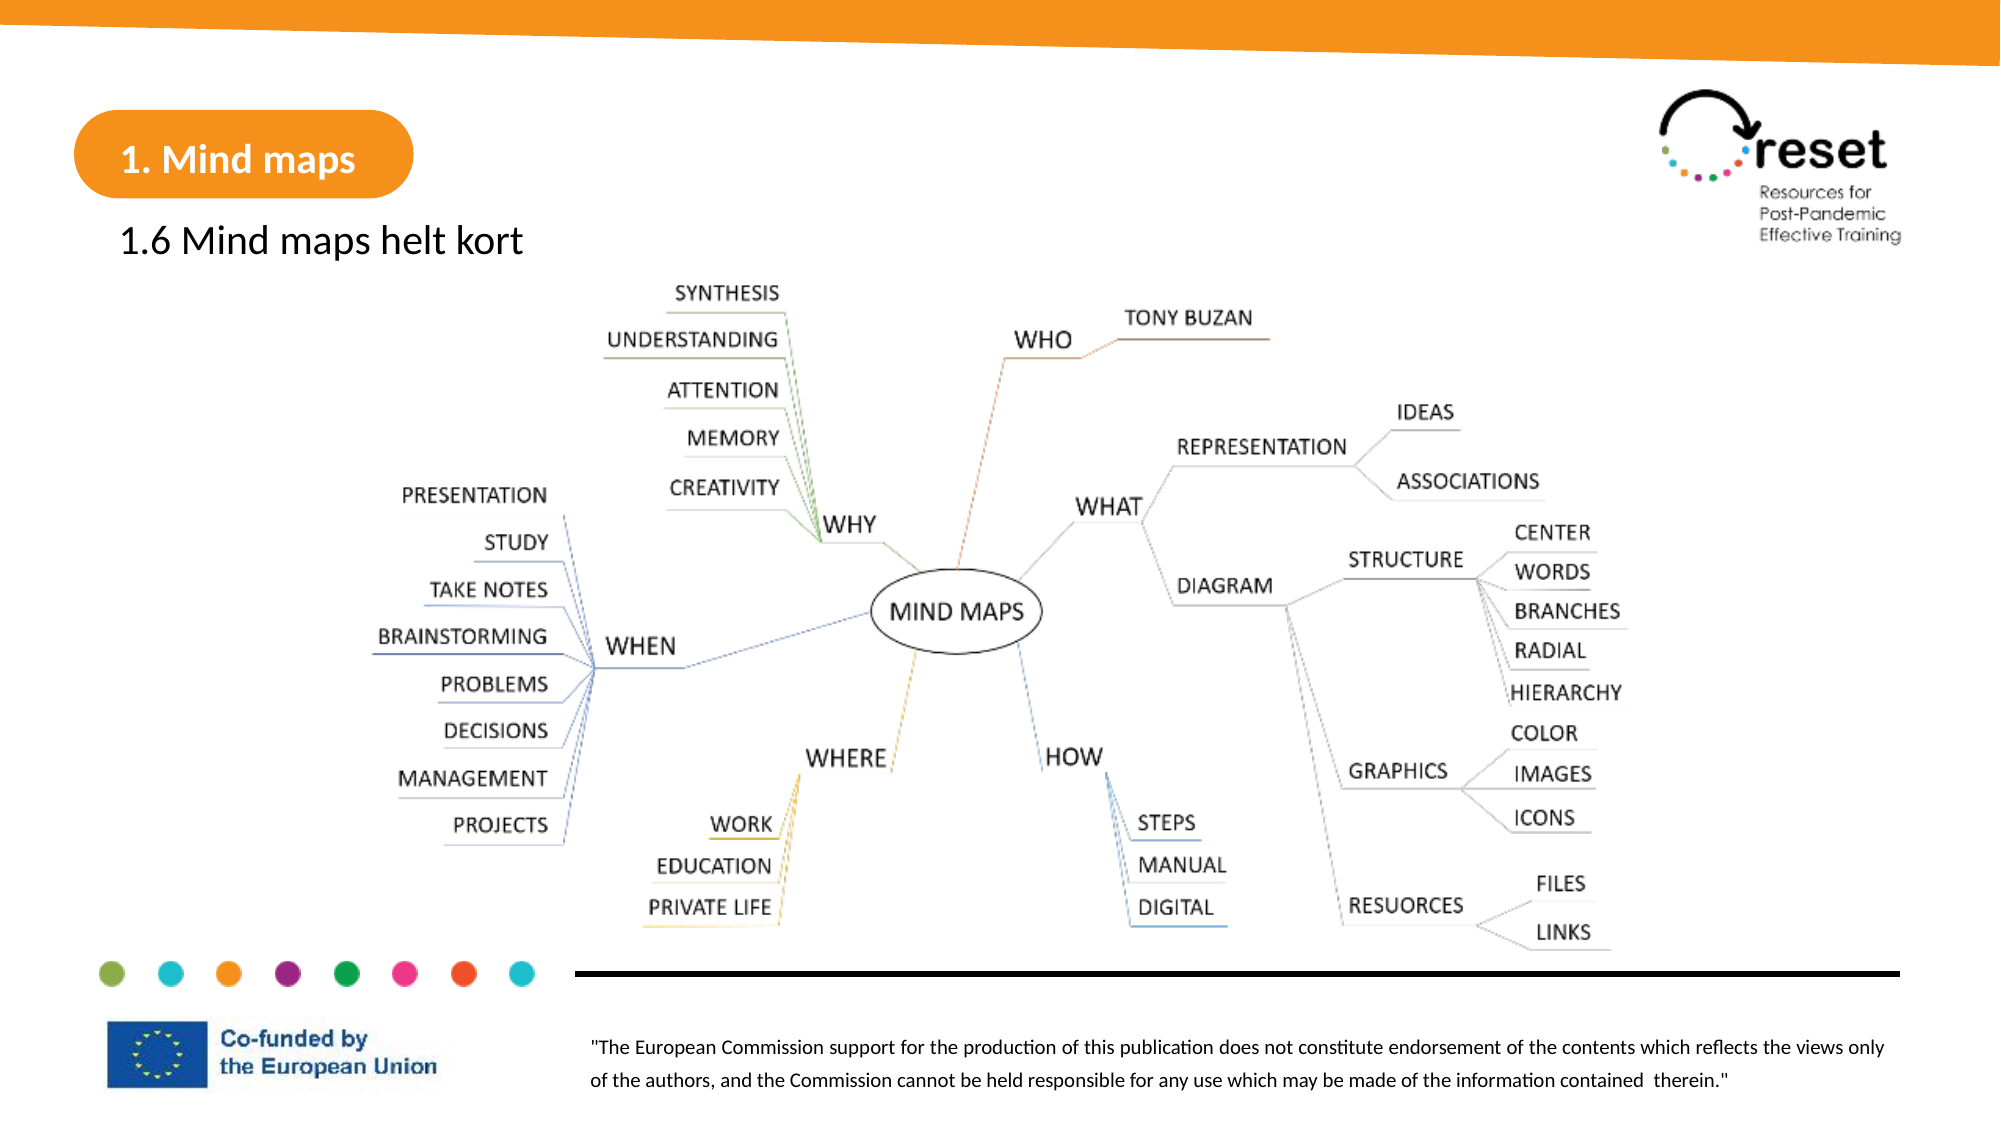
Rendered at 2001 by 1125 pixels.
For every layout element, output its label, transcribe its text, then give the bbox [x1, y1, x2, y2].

text_box 1. Mind maps [73, 109, 414, 199]
picture [1650, 77, 1917, 255]
picture [99, 961, 125, 987]
picture [103, 1017, 463, 1093]
picture [158, 961, 184, 987]
picture [334, 961, 360, 987]
picture [216, 961, 242, 987]
picture [363, 270, 1637, 987]
text_box 1.6 Mind maps helt kort [85, 205, 761, 271]
picture [275, 961, 301, 987]
